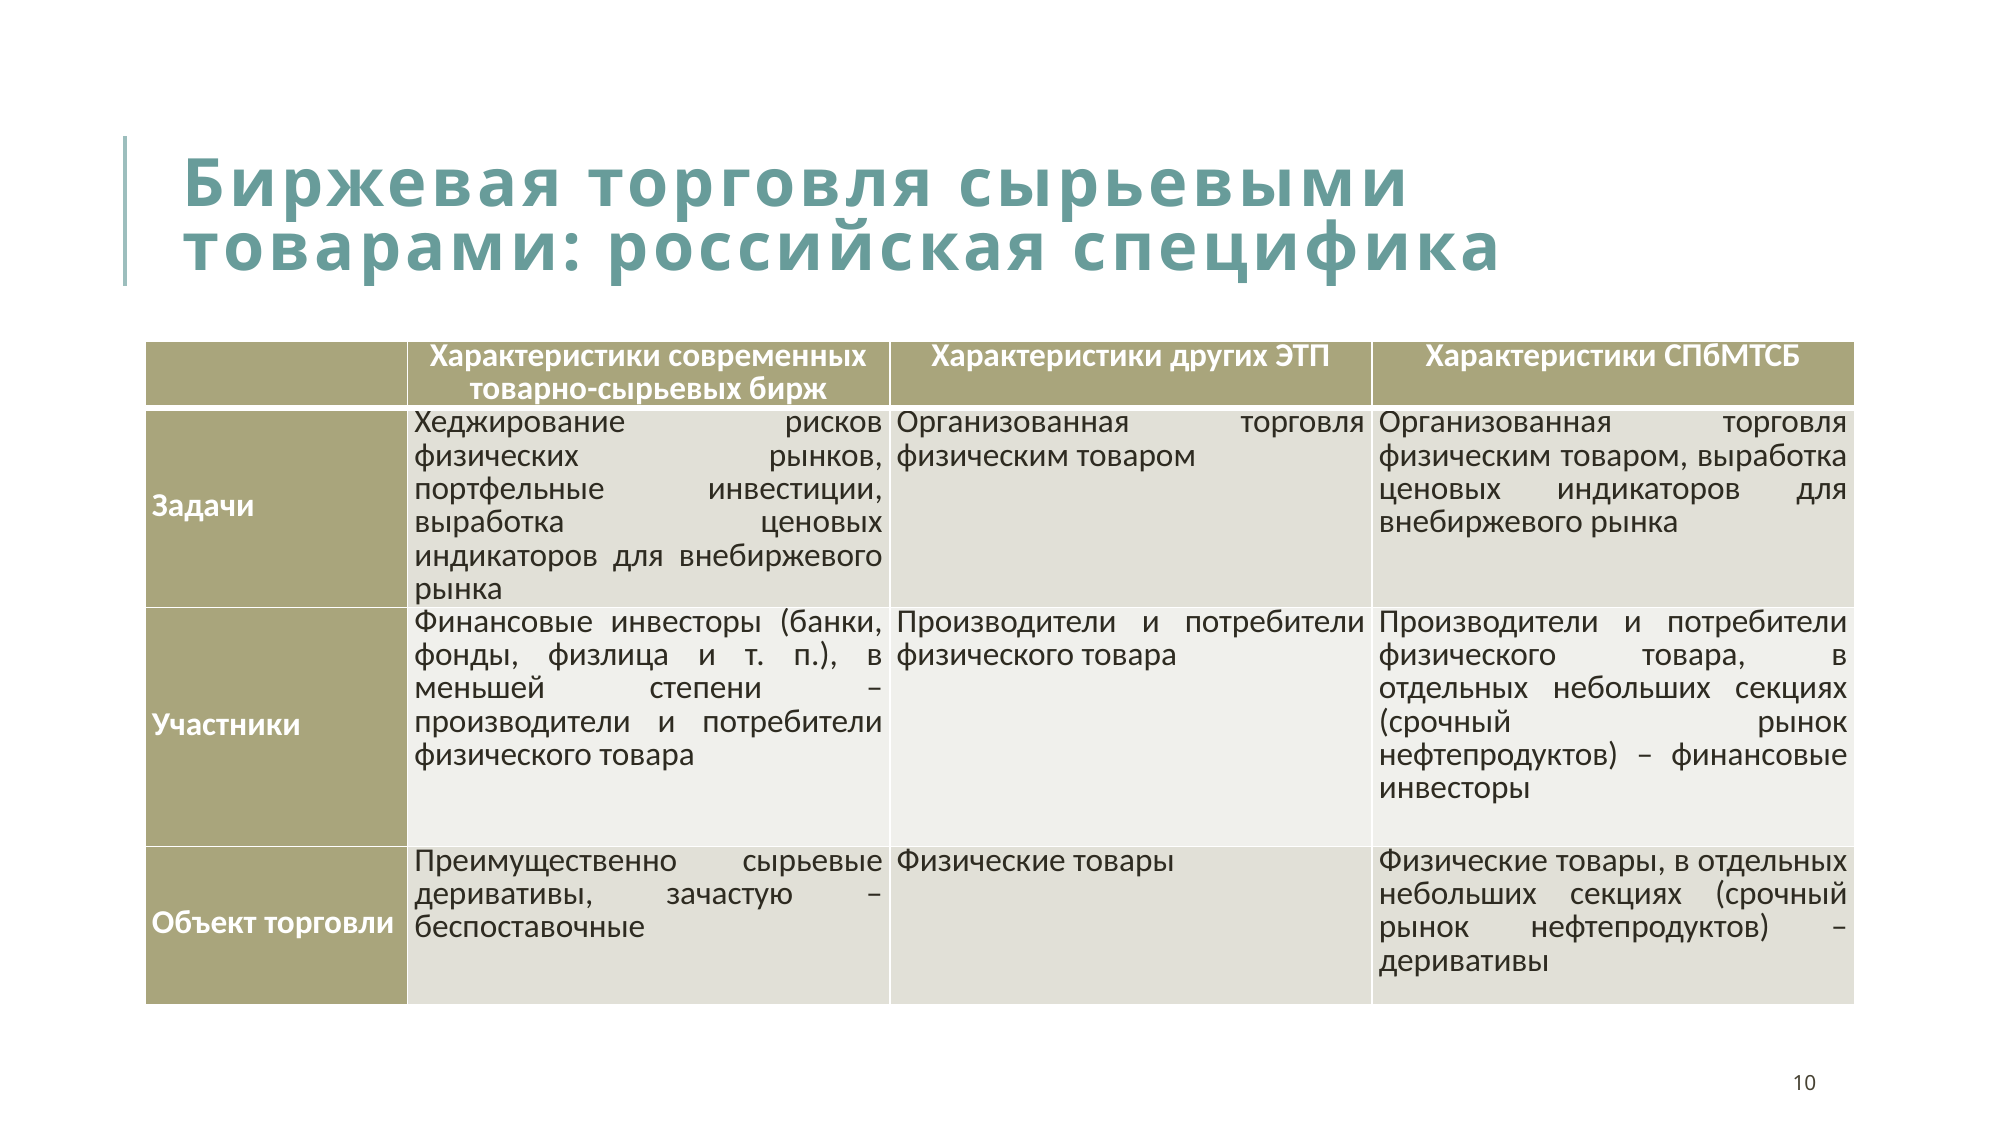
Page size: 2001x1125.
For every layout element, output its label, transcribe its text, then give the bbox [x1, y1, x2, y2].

title Биржевая торговля сырьевыми товарами: российская специфика [168, 96, 1763, 341]
table_cell Организованная торговля физическим товаром [891, 411, 1371, 607]
table_cell Физические товары [891, 847, 1371, 1004]
table_cell Преимущественно сырьевые деривативы, зачастую – беспоставочные [408, 847, 889, 1004]
table_header Характеристики современных товарно-сырьевых бирж [408, 342, 889, 405]
table_cell Задачи [146, 411, 407, 607]
table_cell Производители и потребители физического товара, в отдельных небольших секциях (срочный рынок нефтепродуктов) – финансовые инвесторы [1373, 608, 1854, 846]
table_header [146, 342, 407, 405]
table_cell Финансовые инвесторы (банки, фонды, физлица и т. п.), в меньшей степени – производители и потребители физического товара [408, 608, 889, 846]
table_header Характеристики других ЭТП [891, 342, 1371, 405]
table_header Характеристики СПбМТСБ [1373, 342, 1854, 405]
slide_number 10 [1777, 1061, 1938, 1107]
table_cell Хеджирование рисков физических рынков, портфельные инвестиции, выработка ценовых индикаторов для внебиржевого рынка [408, 411, 889, 607]
table_cell Участники [146, 608, 407, 846]
table_cell Производители и потребители физического товара [891, 608, 1371, 846]
table_cell Объект торговли [146, 847, 407, 1004]
table_cell Организованная торговля физическим товаром, выработка ценовых индикаторов для внебиржевого рынка [1373, 411, 1854, 607]
table_cell Физические товары, в отдельных небольших секциях (срочный рынок нефтепродуктов) – деривативы [1373, 847, 1854, 1004]
